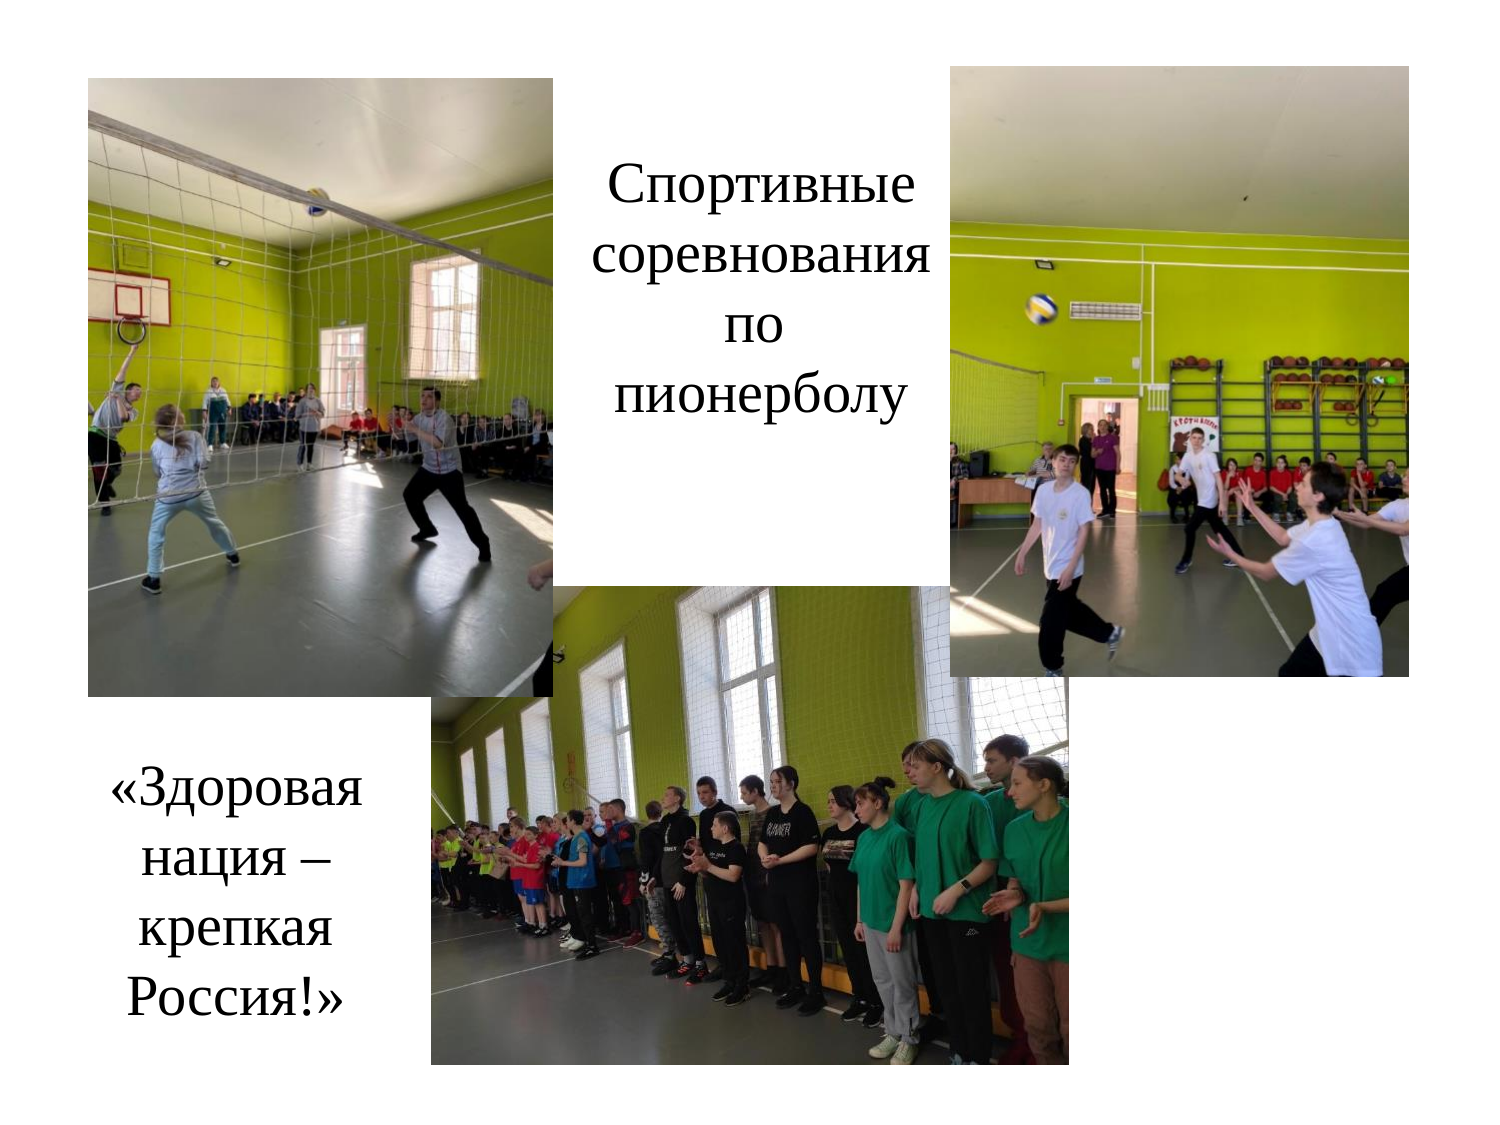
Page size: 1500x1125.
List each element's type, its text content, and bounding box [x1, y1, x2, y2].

text_box «Здоровая нация – крепкая Россия!» [76, 739, 396, 1035]
text_box Спортивные соревнования по пионерболу [561, 137, 945, 432]
picture [88, 66, 1409, 1065]
